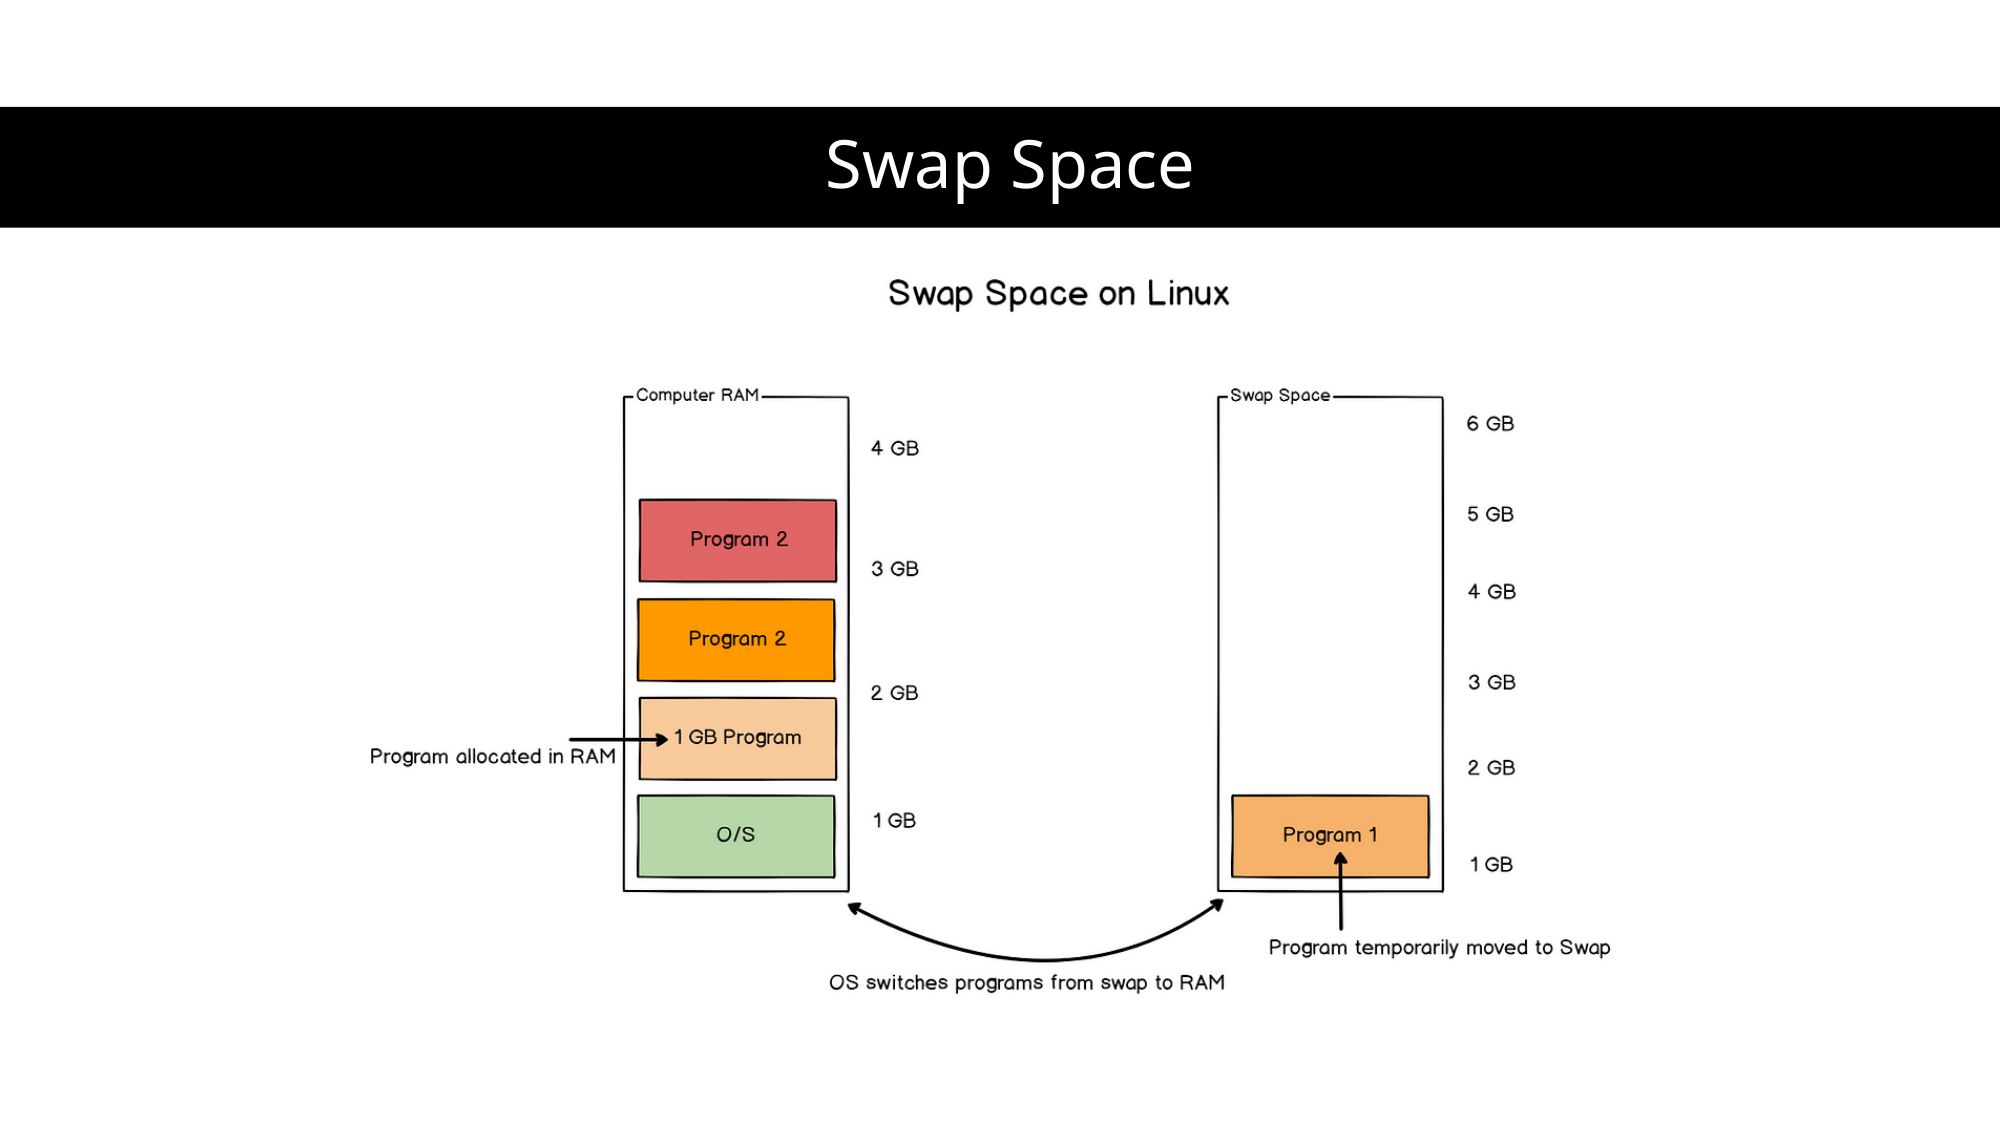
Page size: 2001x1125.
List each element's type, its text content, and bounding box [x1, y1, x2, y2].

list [369, 274, 1631, 997]
title Swap Space [91, 105, 1931, 228]
text_box [0, 105, 2000, 229]
